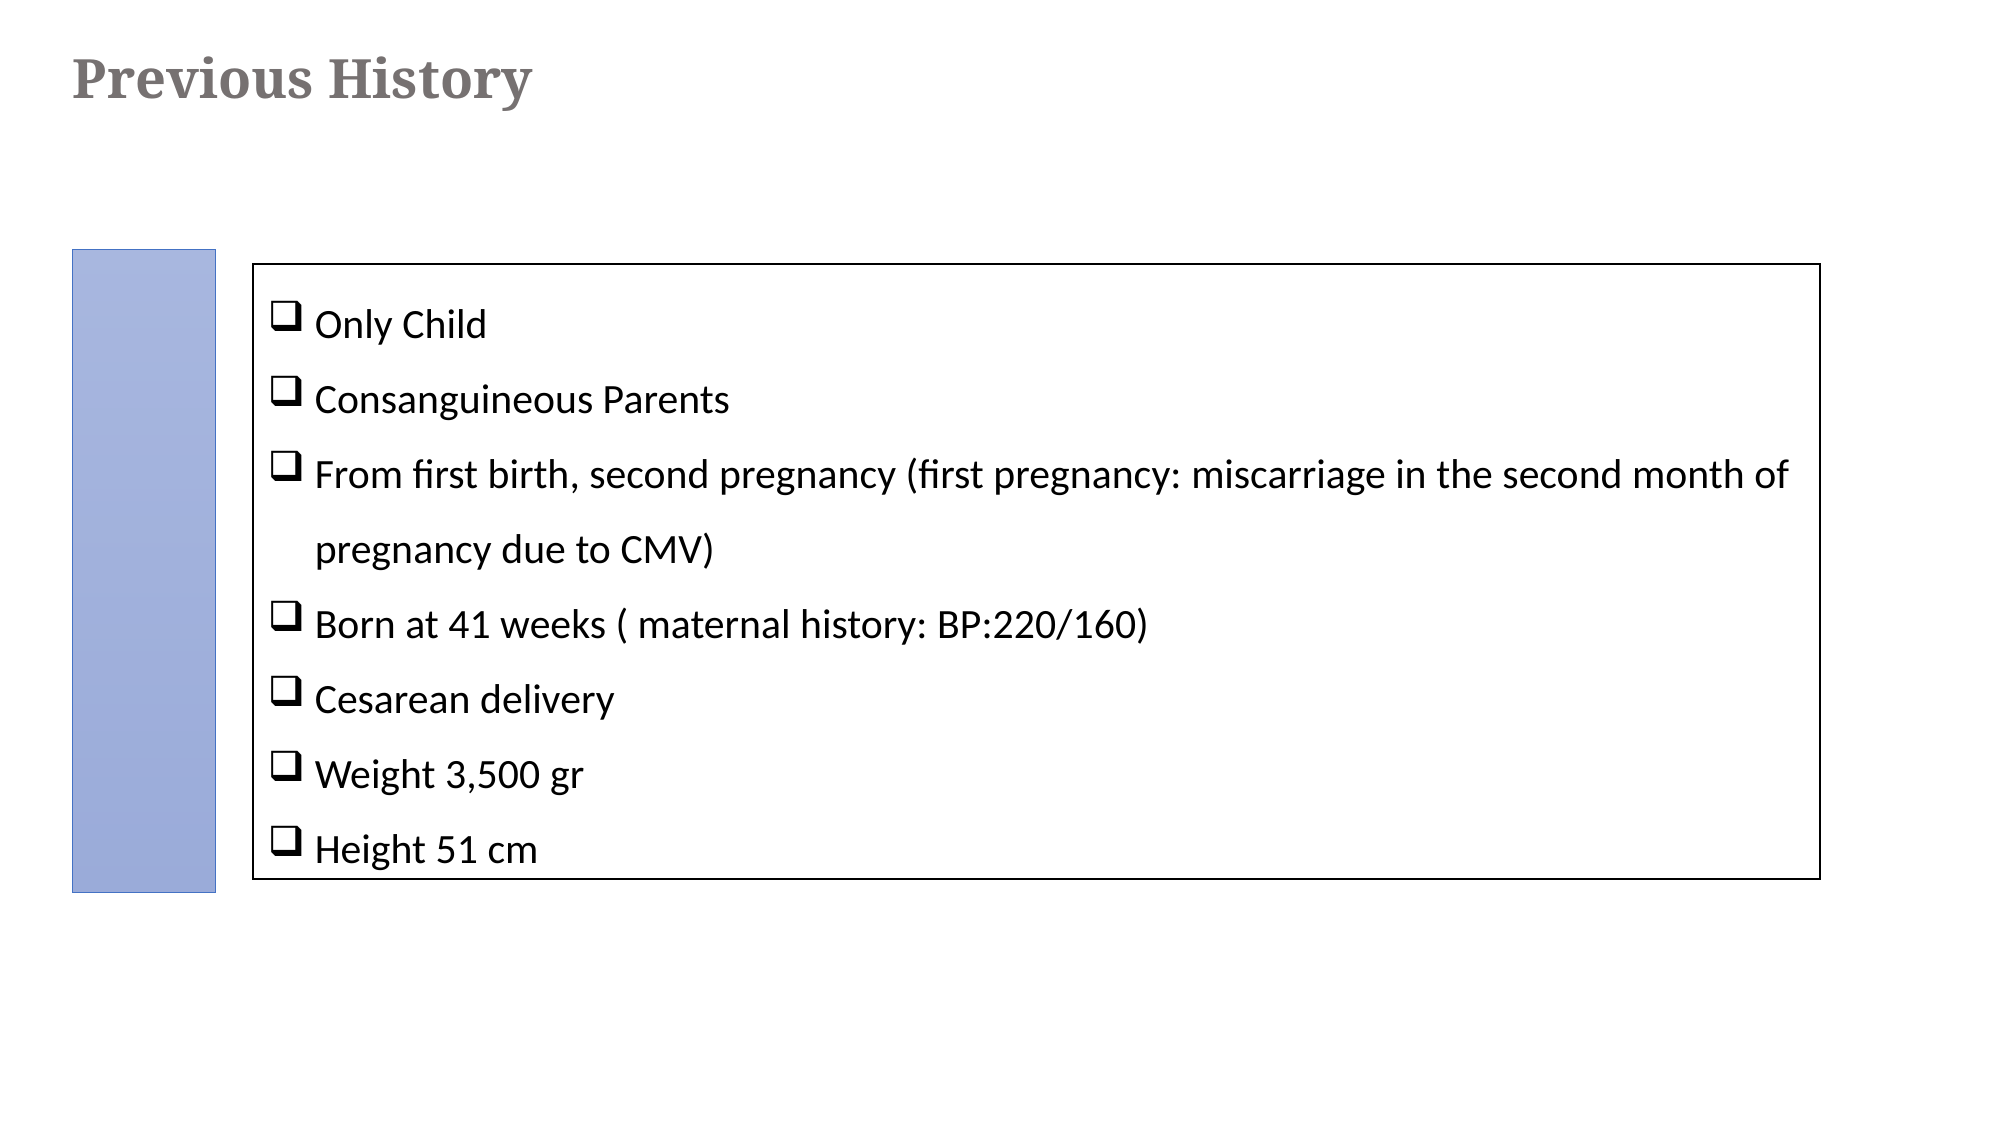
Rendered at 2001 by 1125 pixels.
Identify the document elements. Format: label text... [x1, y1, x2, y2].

title Previous History [72, 53, 1928, 137]
text_box [72, 249, 216, 893]
text_box Only Child Consanguineous Parents From first birth, second pregnancy (first pregnancy: miscarriage in the second month of pregnancy due to CMV) Born at 41 weeks ( maternal history: BP:220/160) Cesarean delivery Weight 3,500 gr Height 51 cm [252, 263, 1821, 880]
